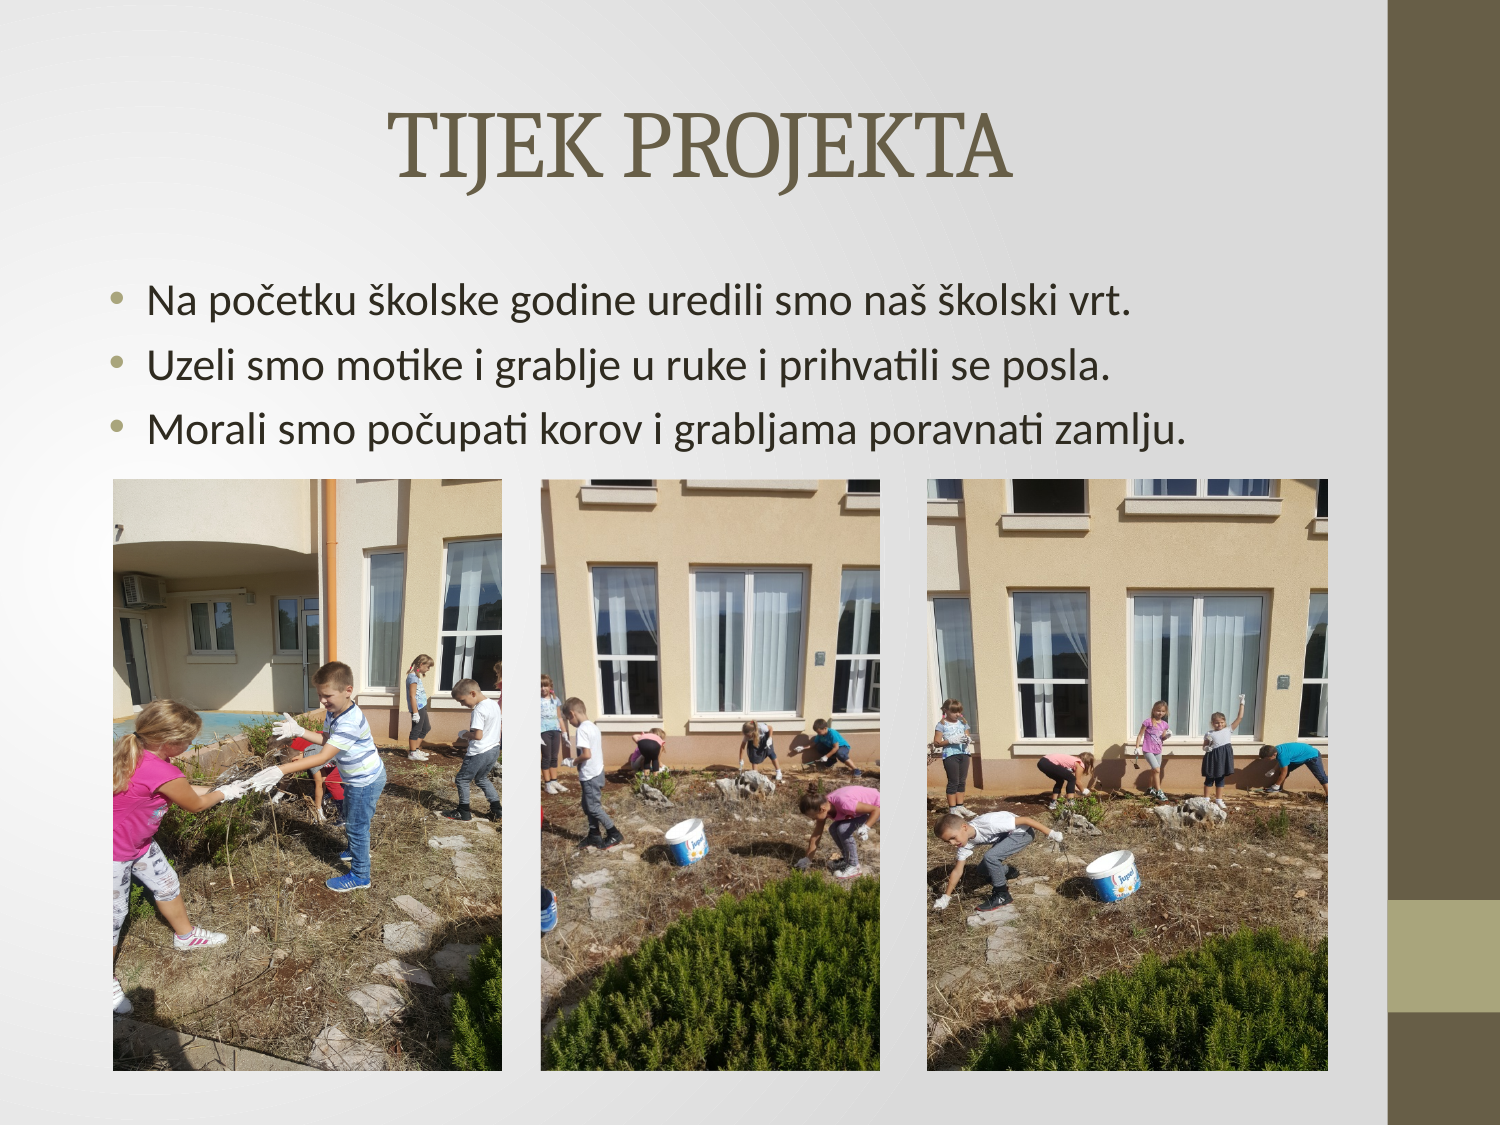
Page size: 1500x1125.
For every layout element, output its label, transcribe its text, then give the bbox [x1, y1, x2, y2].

picture [113, 479, 1328, 1071]
title TIJEK PROJEKTA [75, 45, 1325, 233]
list Na početku školske godine uredili smo naš školski vrt. Uzeli smo motike i grablje u ruke i prihvatili se posla. Morali smo počupati korov i grabljama poravnati zamlju. [75, 262, 1325, 1050]
